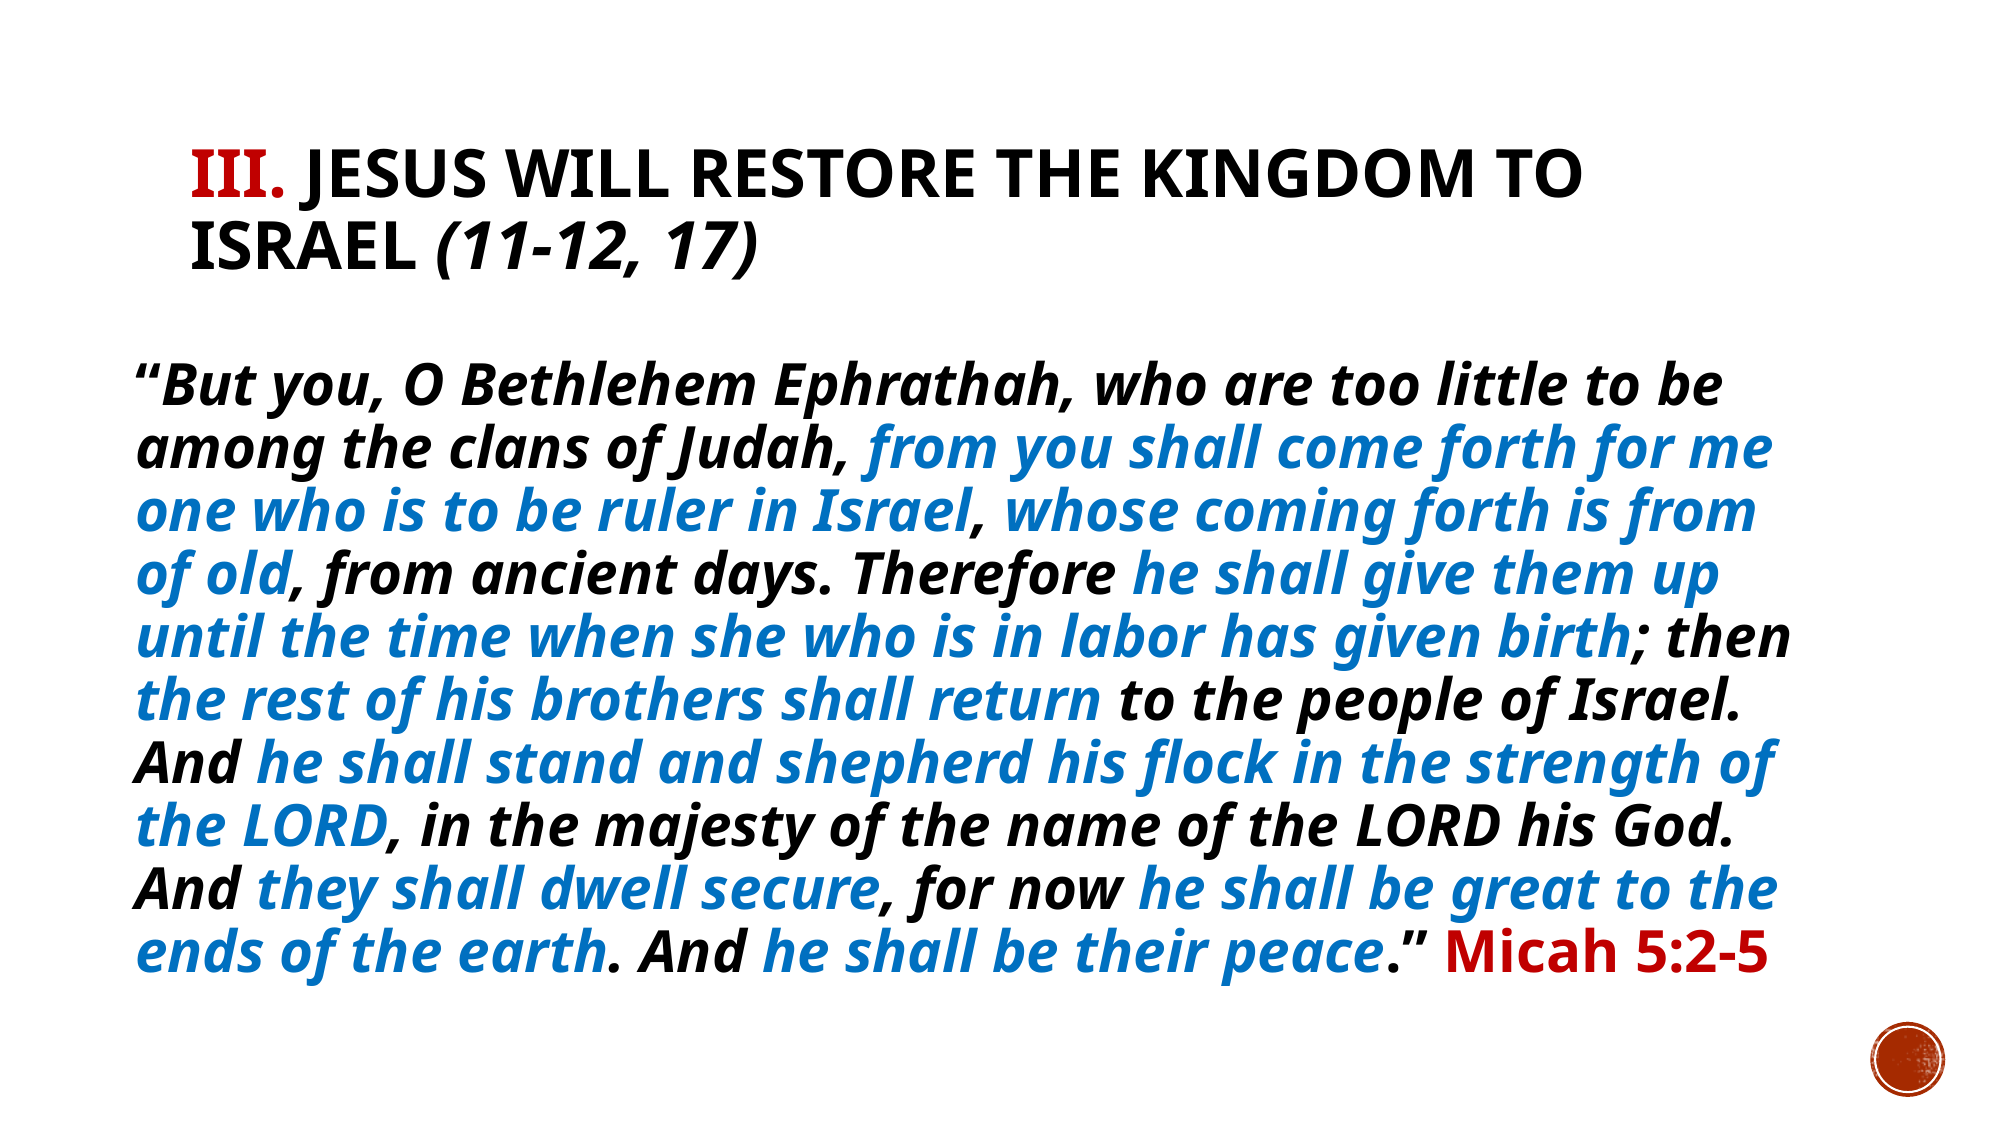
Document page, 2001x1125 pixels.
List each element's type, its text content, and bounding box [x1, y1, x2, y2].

title III. Jesus will restore the kingdom to Israel (11-12, 17) [175, 79, 1826, 344]
list “But you, O Bethlehem Ephrathah, who are too little to be among the clans of Judah, from you shall come forth for me one who is to be ruler in Israel, whose coming forth is from of old, from ancient days. Therefore he shall give them up until the time when she who is in labor has given birth; then the rest of his brothers shall return to the people of Israel. And he shall stand and shepherd his flock in the strength of the Lord, in the majesty of the name of the Lord his God. And they shall dwell secure, for now he shall be great to the ends of the earth. And he shall be their peace.” Micah 5:2-5 [120, 348, 1826, 1125]
